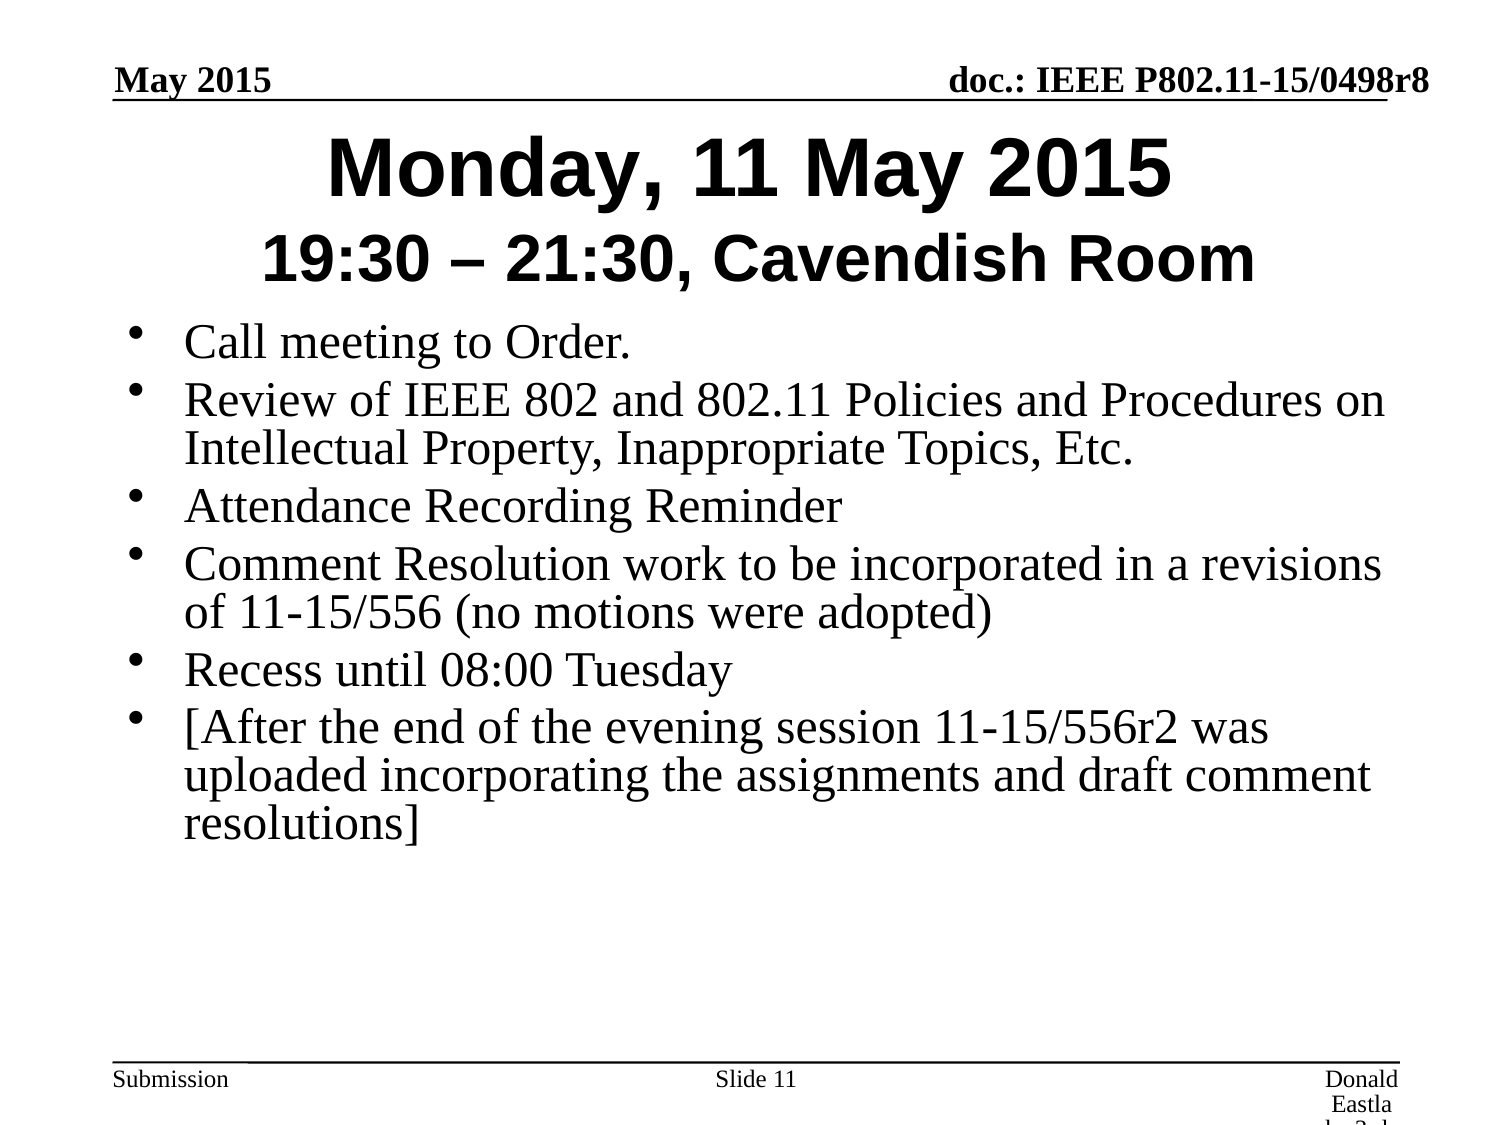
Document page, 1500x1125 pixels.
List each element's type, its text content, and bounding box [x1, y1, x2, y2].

title Monday, 11 May 2015 19:30 – 21:30, Cavendish Room [112, 112, 1388, 288]
list Call meeting to Order. Review of IEEE 802 and 802.11 Policies and Procedures on Intellectual Property, Inappropriate Topics, Etc. Attendance Recording Reminder Comment Resolution work to be incorporated in a revisions of 11-15/556 (no motions were adopted) Recess until 08:00 Tuesday [After the end of the evening session 11-15/556r2 was uploaded incorporating the assignments and draft comment resolutions] [112, 312, 1413, 1063]
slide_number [114, 54, 290, 100]
footer Donald Eastlake 3rd, Huawei Technologies [1325, 1063, 1402, 1093]
slide_number Slide 11 [712, 1063, 800, 1093]
